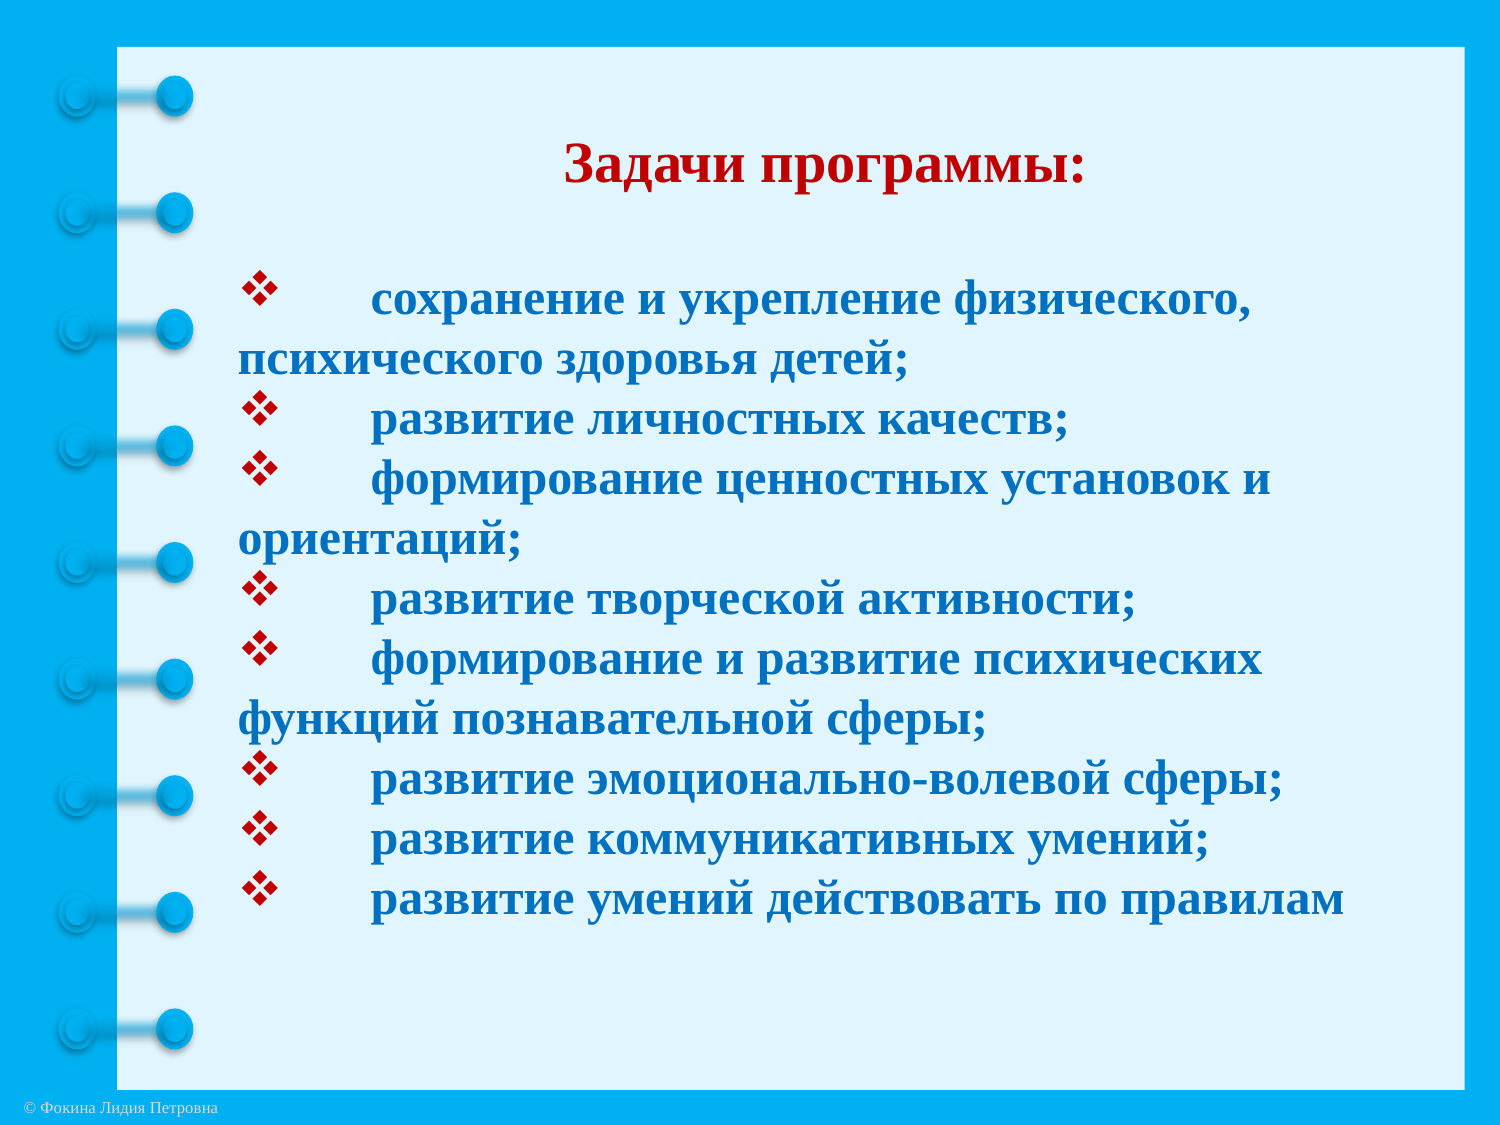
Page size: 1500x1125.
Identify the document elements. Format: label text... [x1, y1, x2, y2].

text_box Задачи программы: сохранение и укрепление физического, психического здоровья детей; развитие личностных качеств; формирование ценностных установок и ориентаций; развитие творческой активности; формирование и развитие психических функций познавательной сферы; развитие эмоционально-волевой сферы; развитие коммуникативных умений; развитие умений действовать по правилам [222, 117, 1430, 1022]
